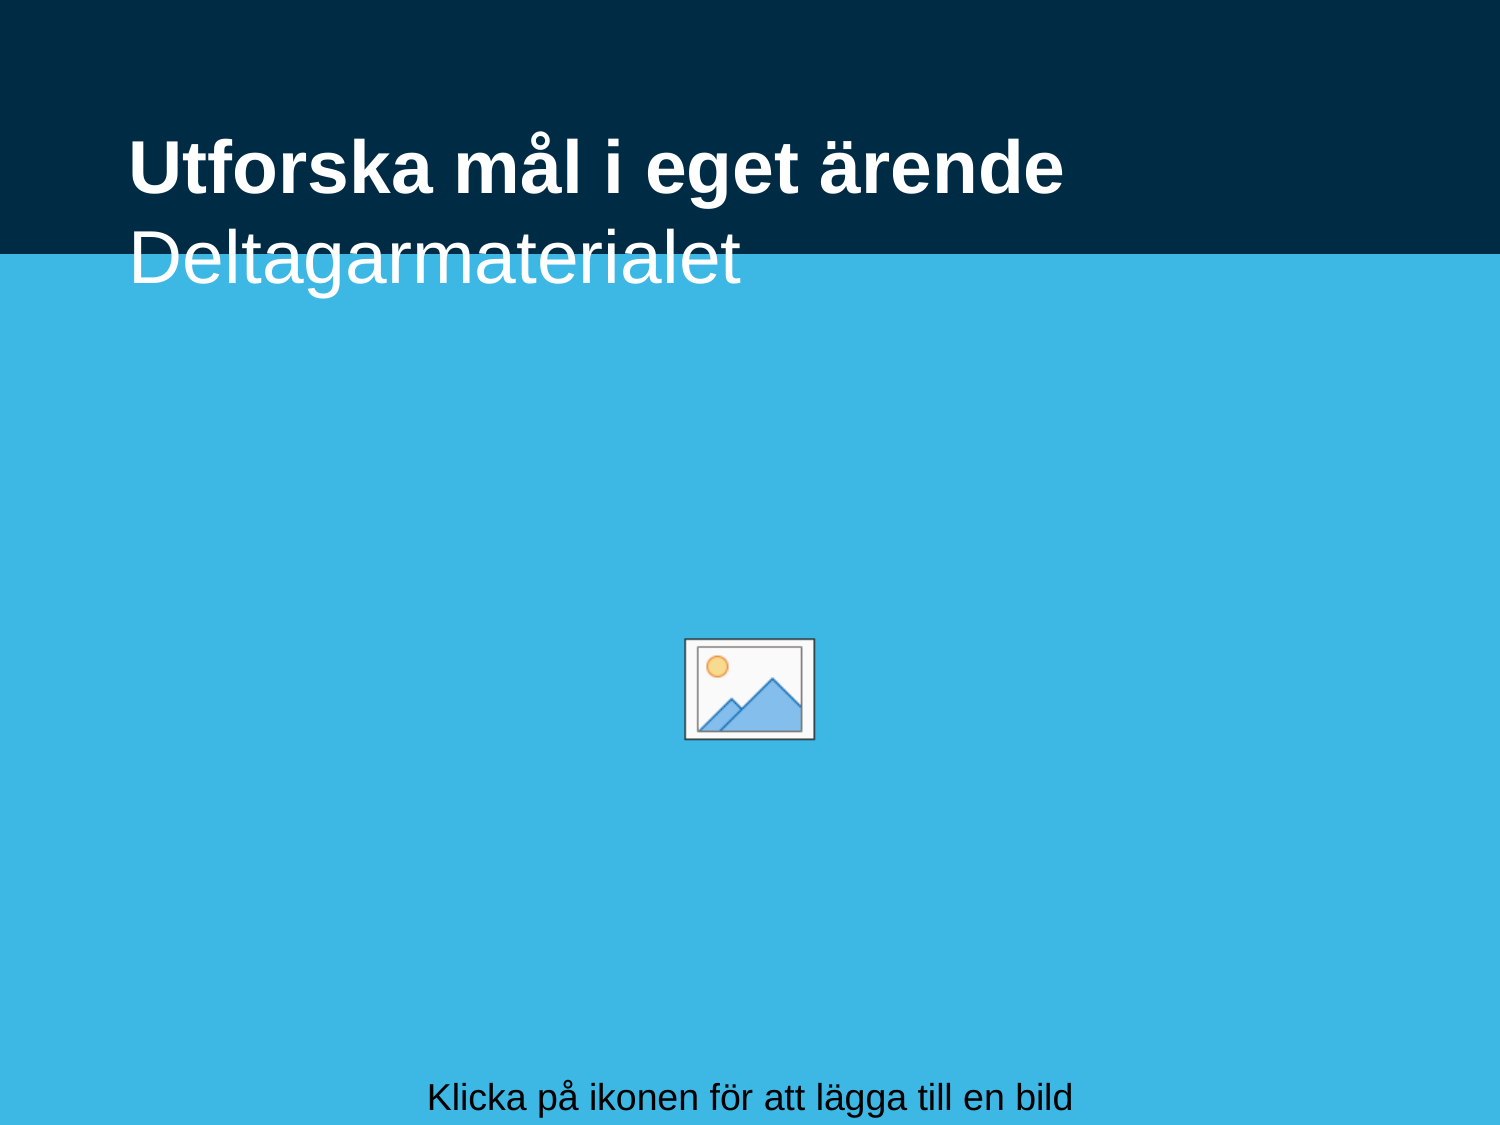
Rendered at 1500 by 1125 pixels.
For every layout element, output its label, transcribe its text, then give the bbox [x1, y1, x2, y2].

picture [0, 253, 1500, 1125]
title Utforska mål i eget ärende Deltagarmaterialet [128, 119, 1404, 252]
